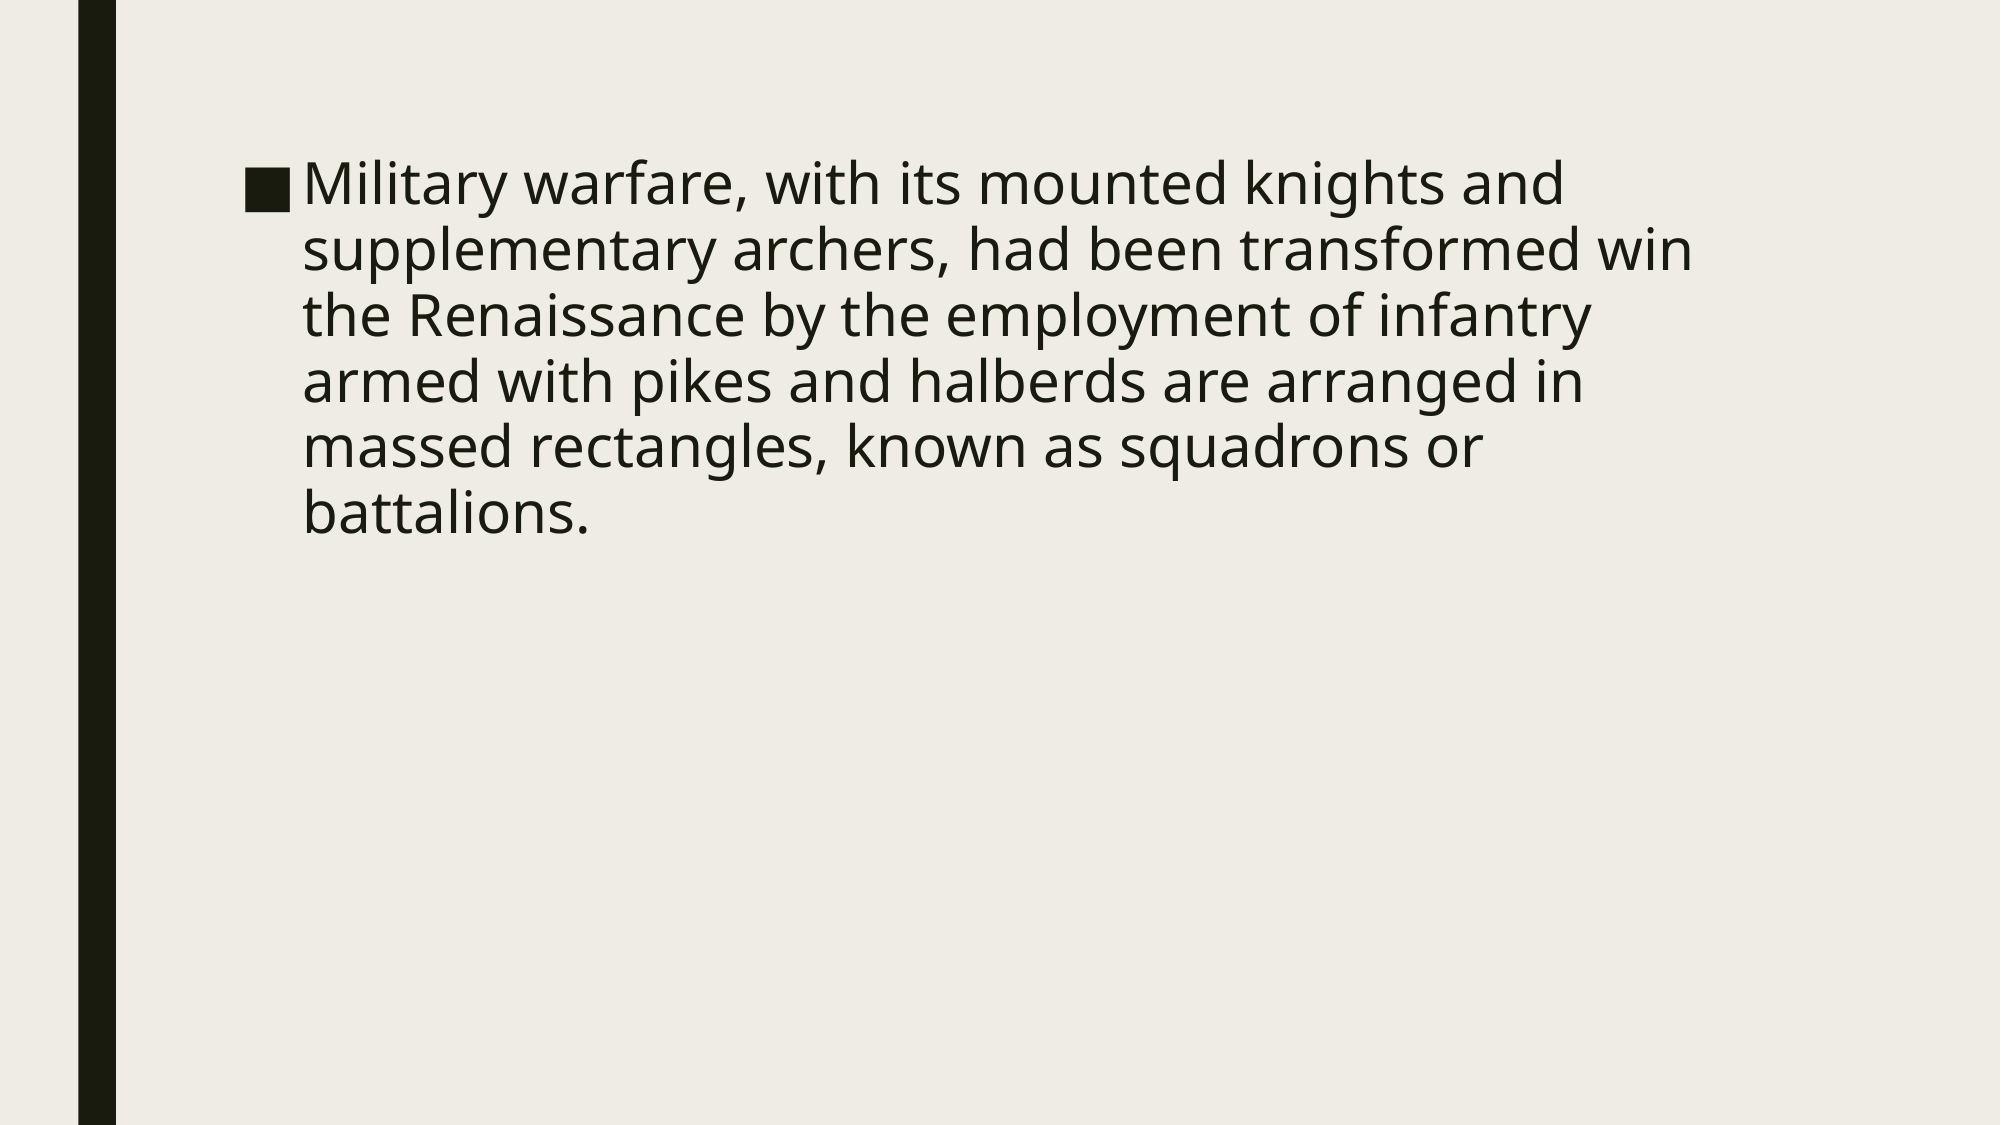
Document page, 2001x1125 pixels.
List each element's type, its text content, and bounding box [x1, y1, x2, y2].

list Military warfare, with its mounted knights and supplementary archers, had been transformed win the Renaissance by the employment of infantry armed with pikes and halberds are arranged in massed rectangles, known as squadrons or battalions. [225, 144, 1800, 963]
